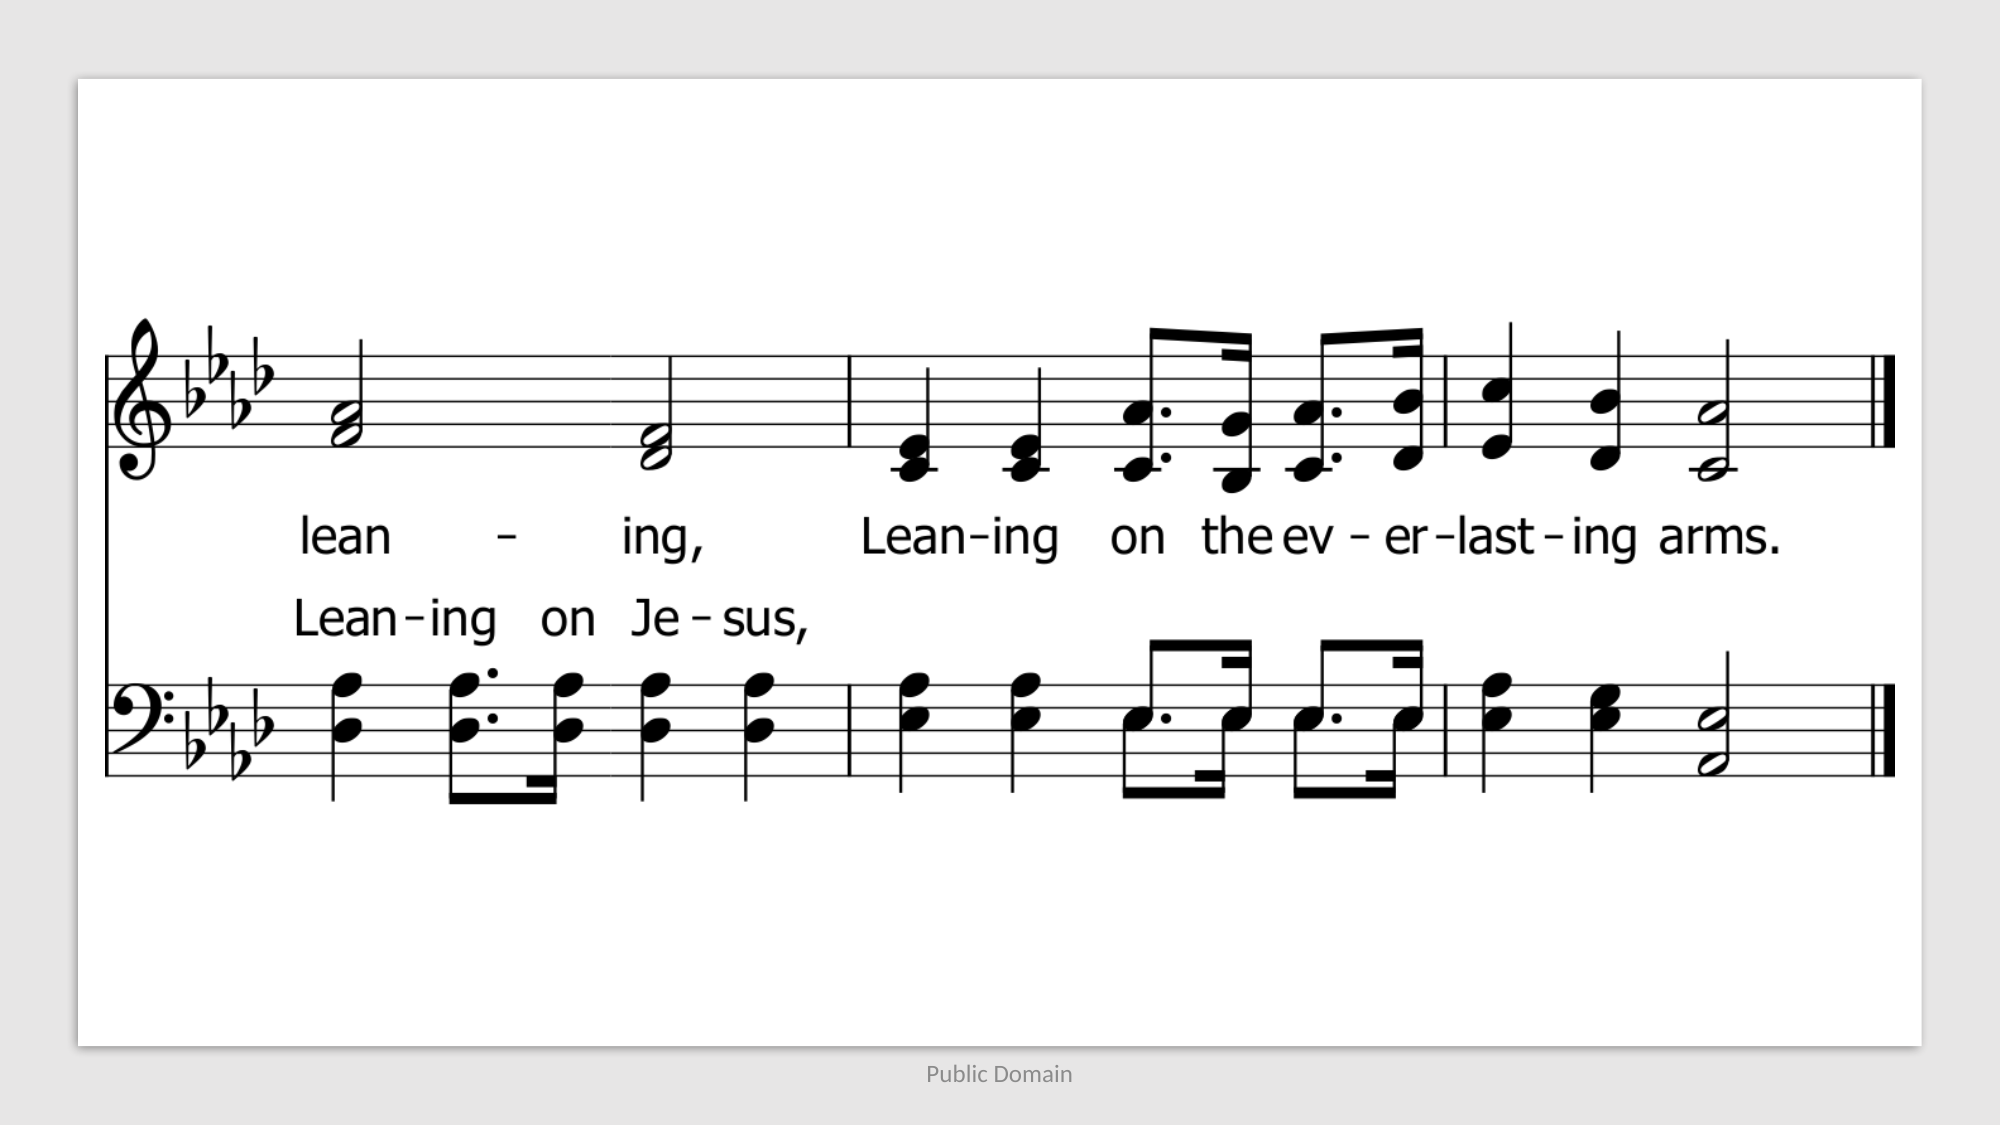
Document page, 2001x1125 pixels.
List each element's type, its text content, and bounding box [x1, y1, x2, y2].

picture [105, 303, 1895, 822]
text_box [77, 78, 1923, 1047]
footer Public Domain [662, 1042, 1338, 1103]
text_box [0, 0, 2000, 1125]
